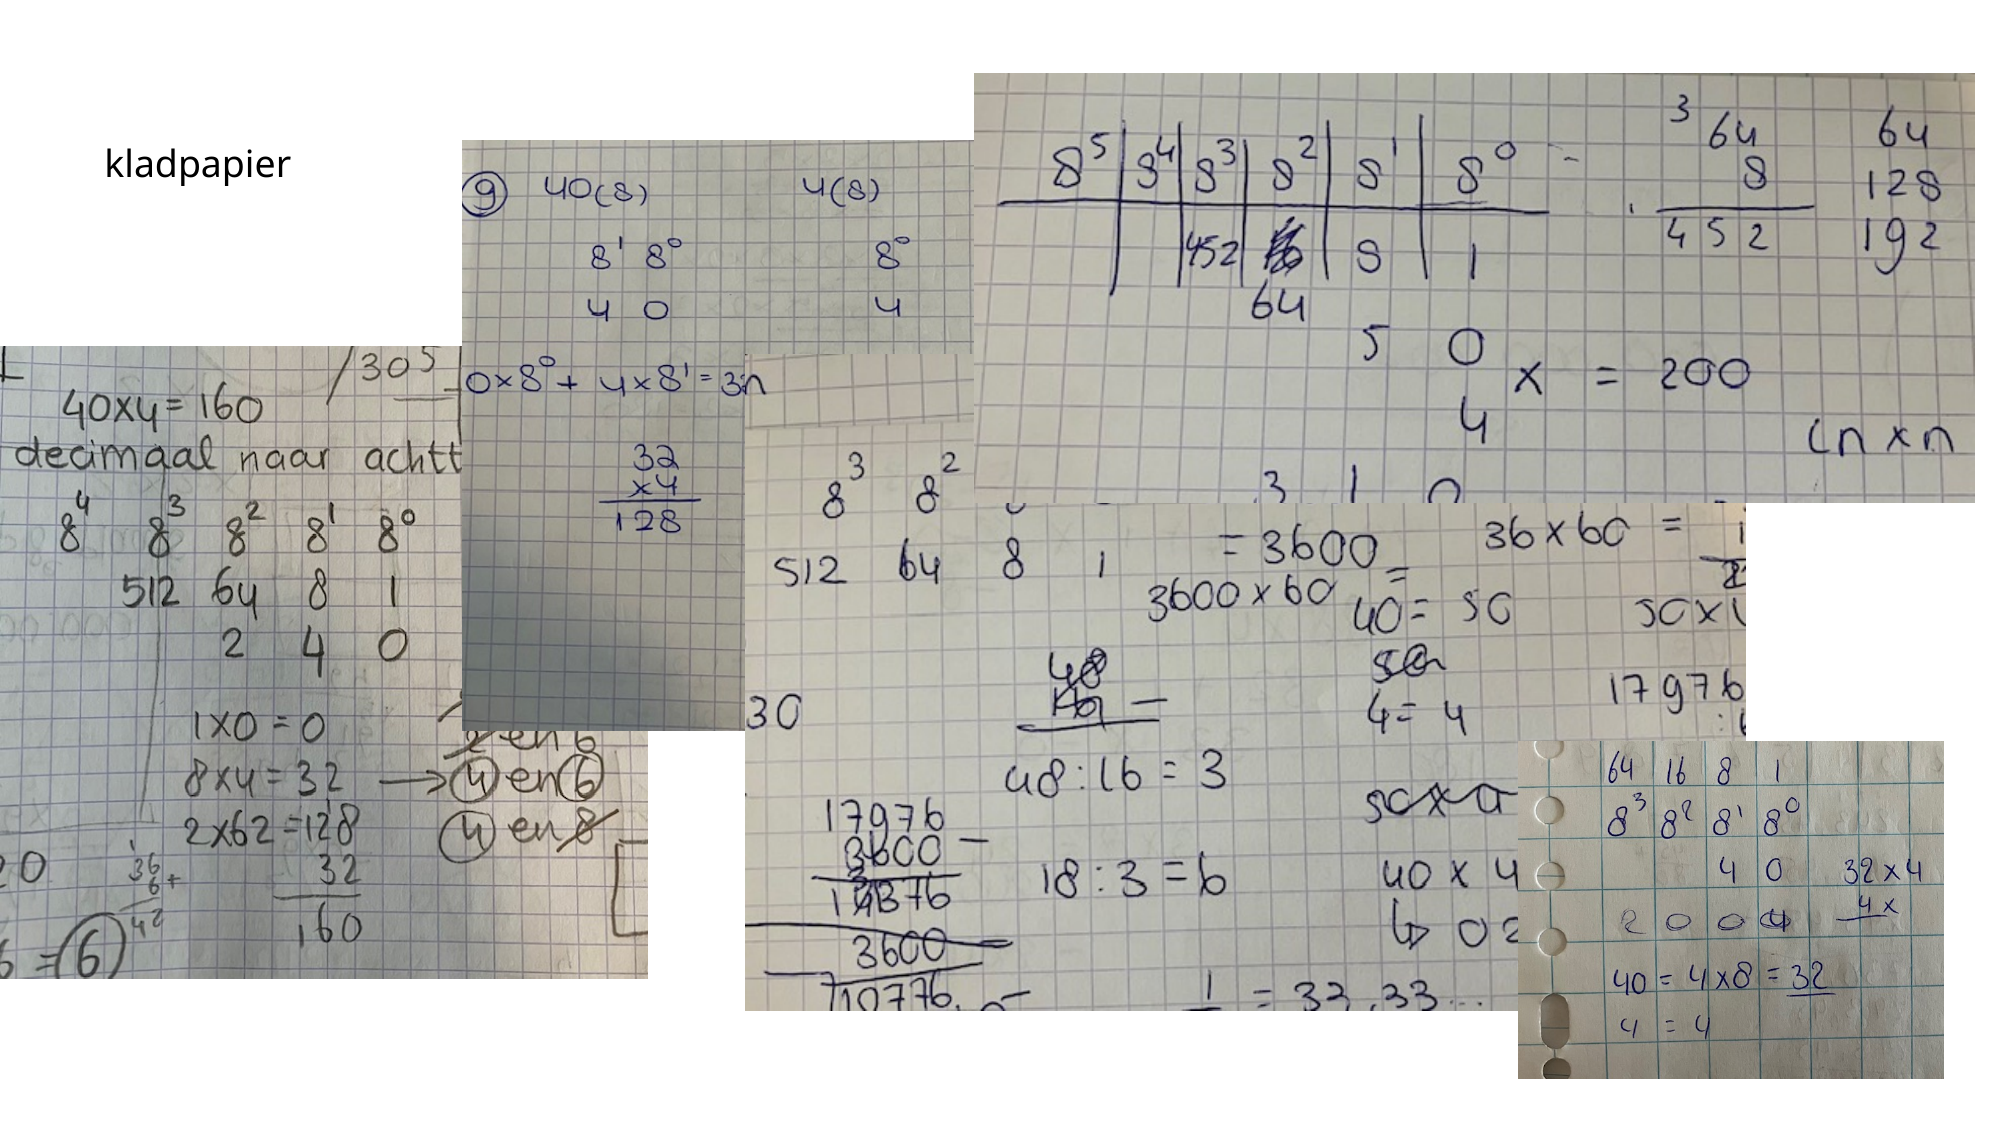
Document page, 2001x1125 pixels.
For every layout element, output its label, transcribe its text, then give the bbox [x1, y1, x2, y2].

text_box kladpapier [89, 132, 307, 192]
picture [0, 72, 1976, 1079]
